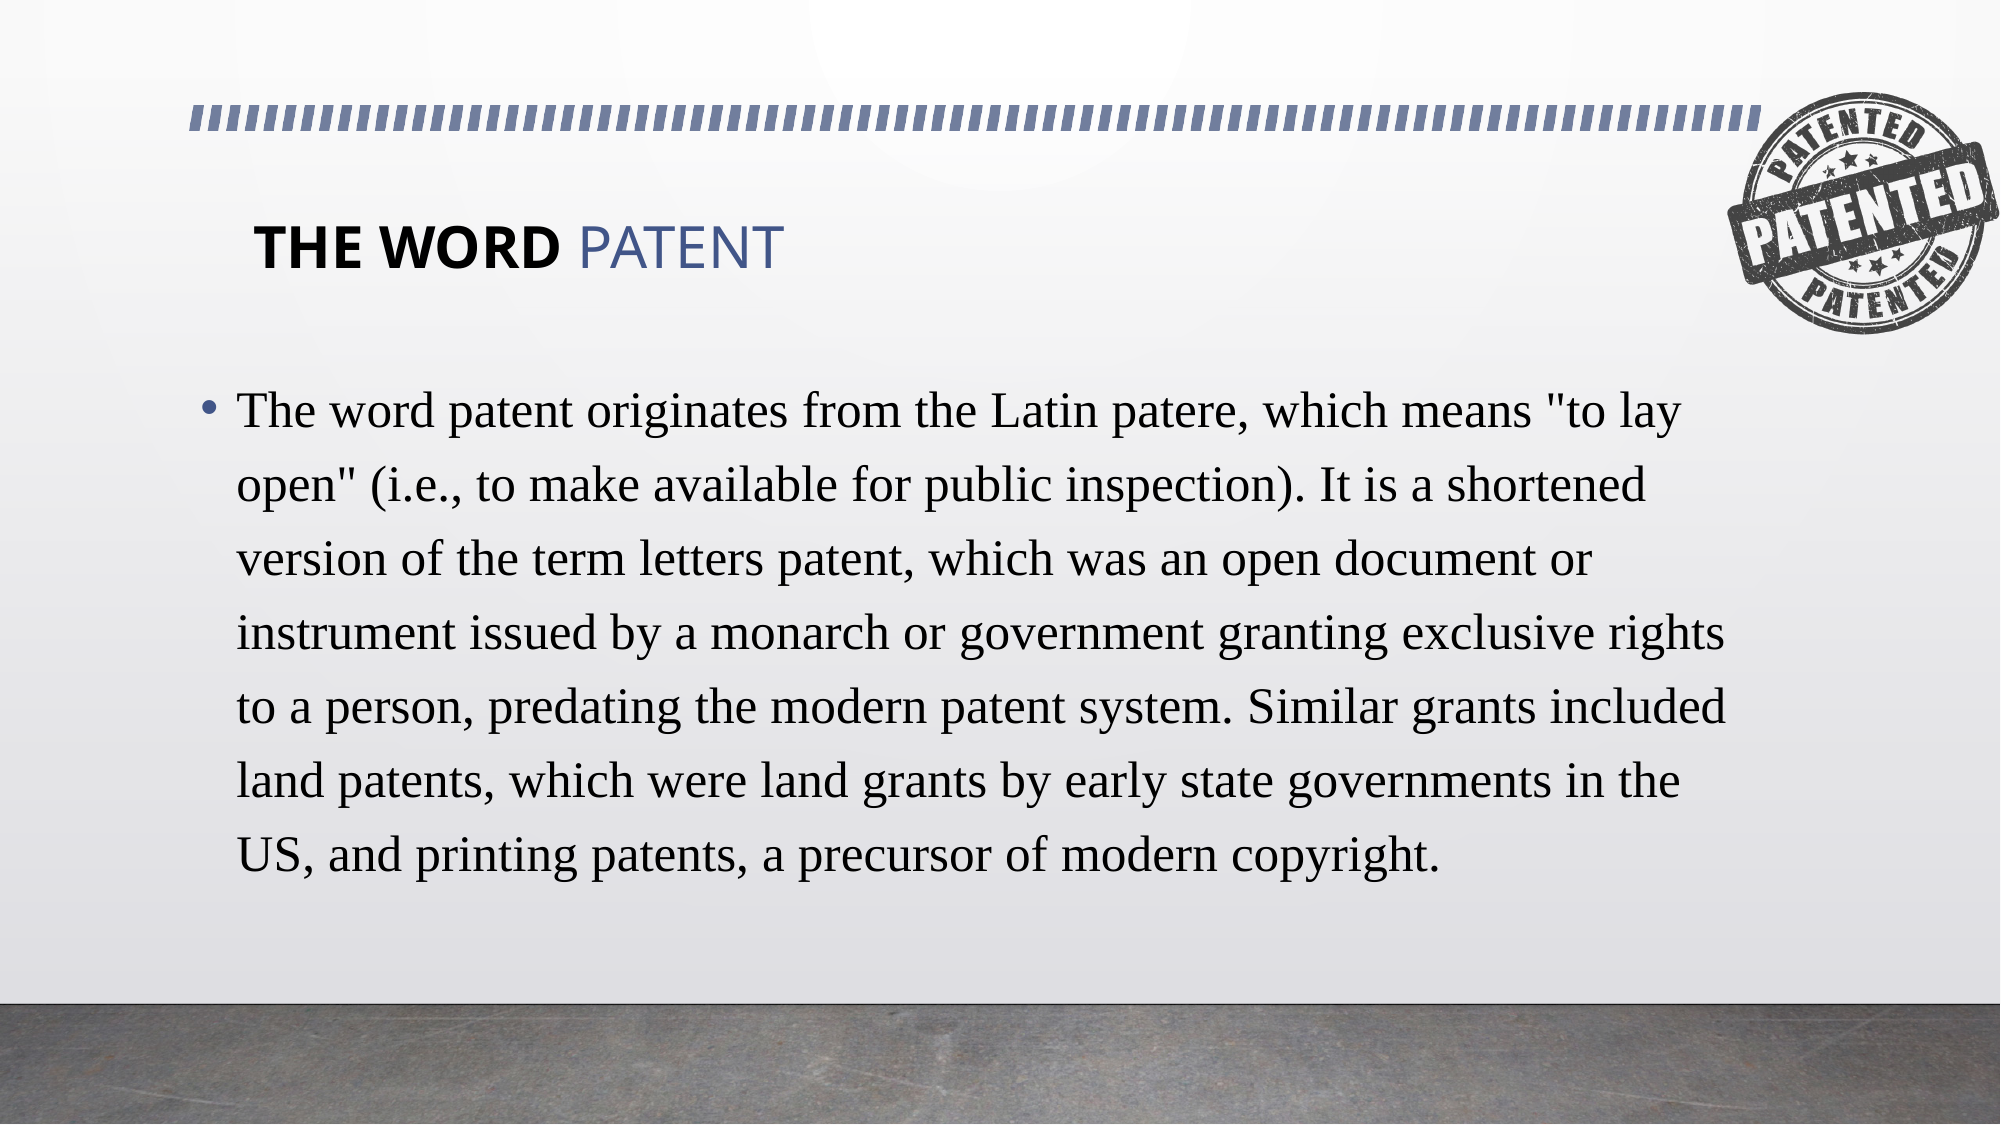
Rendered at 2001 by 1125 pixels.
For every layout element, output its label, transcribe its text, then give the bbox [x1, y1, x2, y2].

title THE WORD PATENT [238, 210, 1814, 383]
list The word patent originates from the Latin patere, which means "to lay open" (i.e., to make available for public inspection). It is a shortened version of the term letters patent, which was an open document or instrument issued by a monarch or government granting exclusive rights to a person, predating the modern patent system. Similar grants included land patents, which were land grants by early state governments in the US, and printing patents, a precursor of modern copyright. [185, 356, 1761, 897]
picture [1727, 88, 2000, 338]
picture [0, 1004, 2000, 1124]
